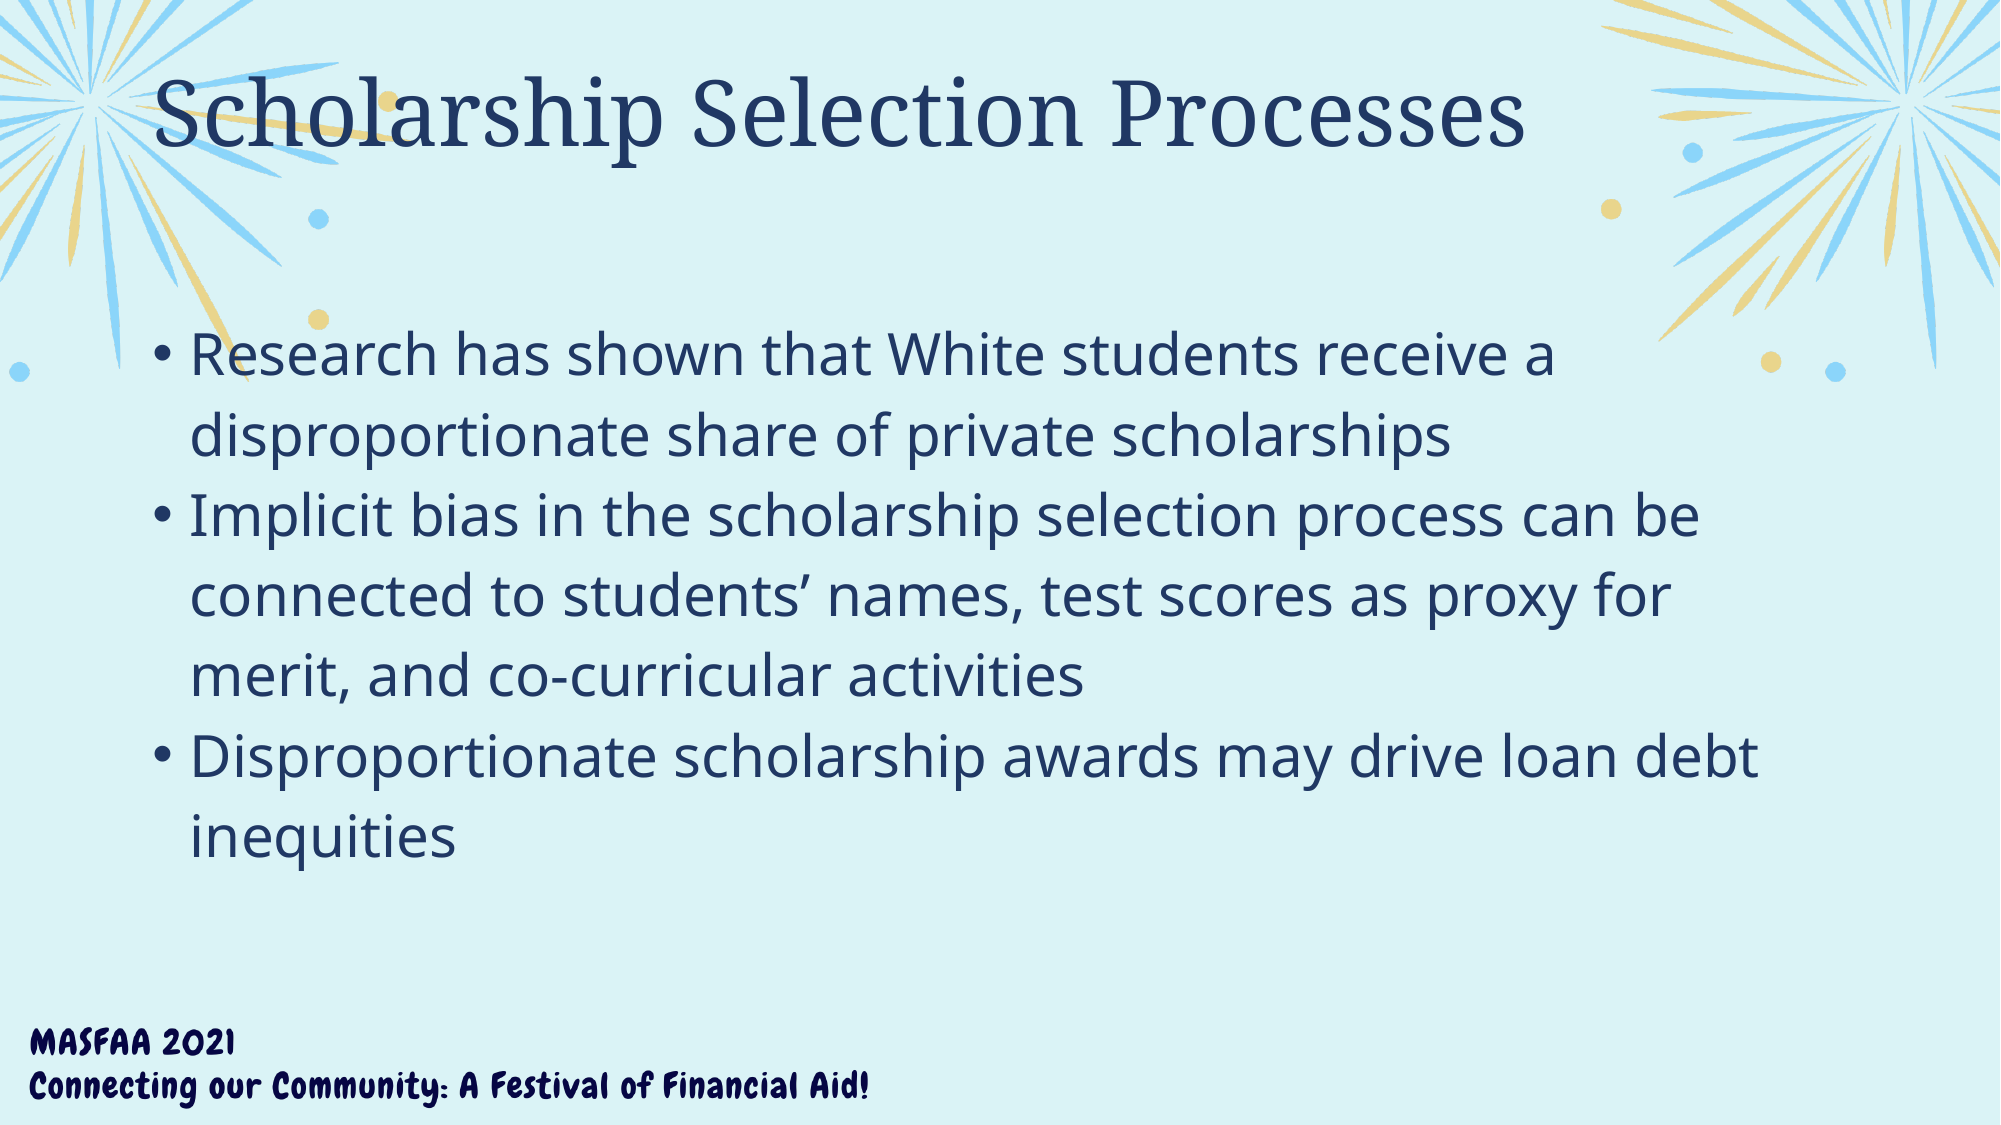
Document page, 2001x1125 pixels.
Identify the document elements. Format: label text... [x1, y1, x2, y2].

picture [1562, 0, 2000, 391]
picture [0, 0, 422, 391]
title Scholarship Selection Processes [137, 59, 1863, 278]
list Research has shown that White students receive a disproportionate share of private scholarships Implicit bias in the scholarship selection process can be connected to students’ names, test scores as proxy for merit, and co-curricular activities Disproportionate scholarship awards may drive loan debt inequities [137, 299, 1863, 1014]
picture [23, 1013, 893, 1119]
